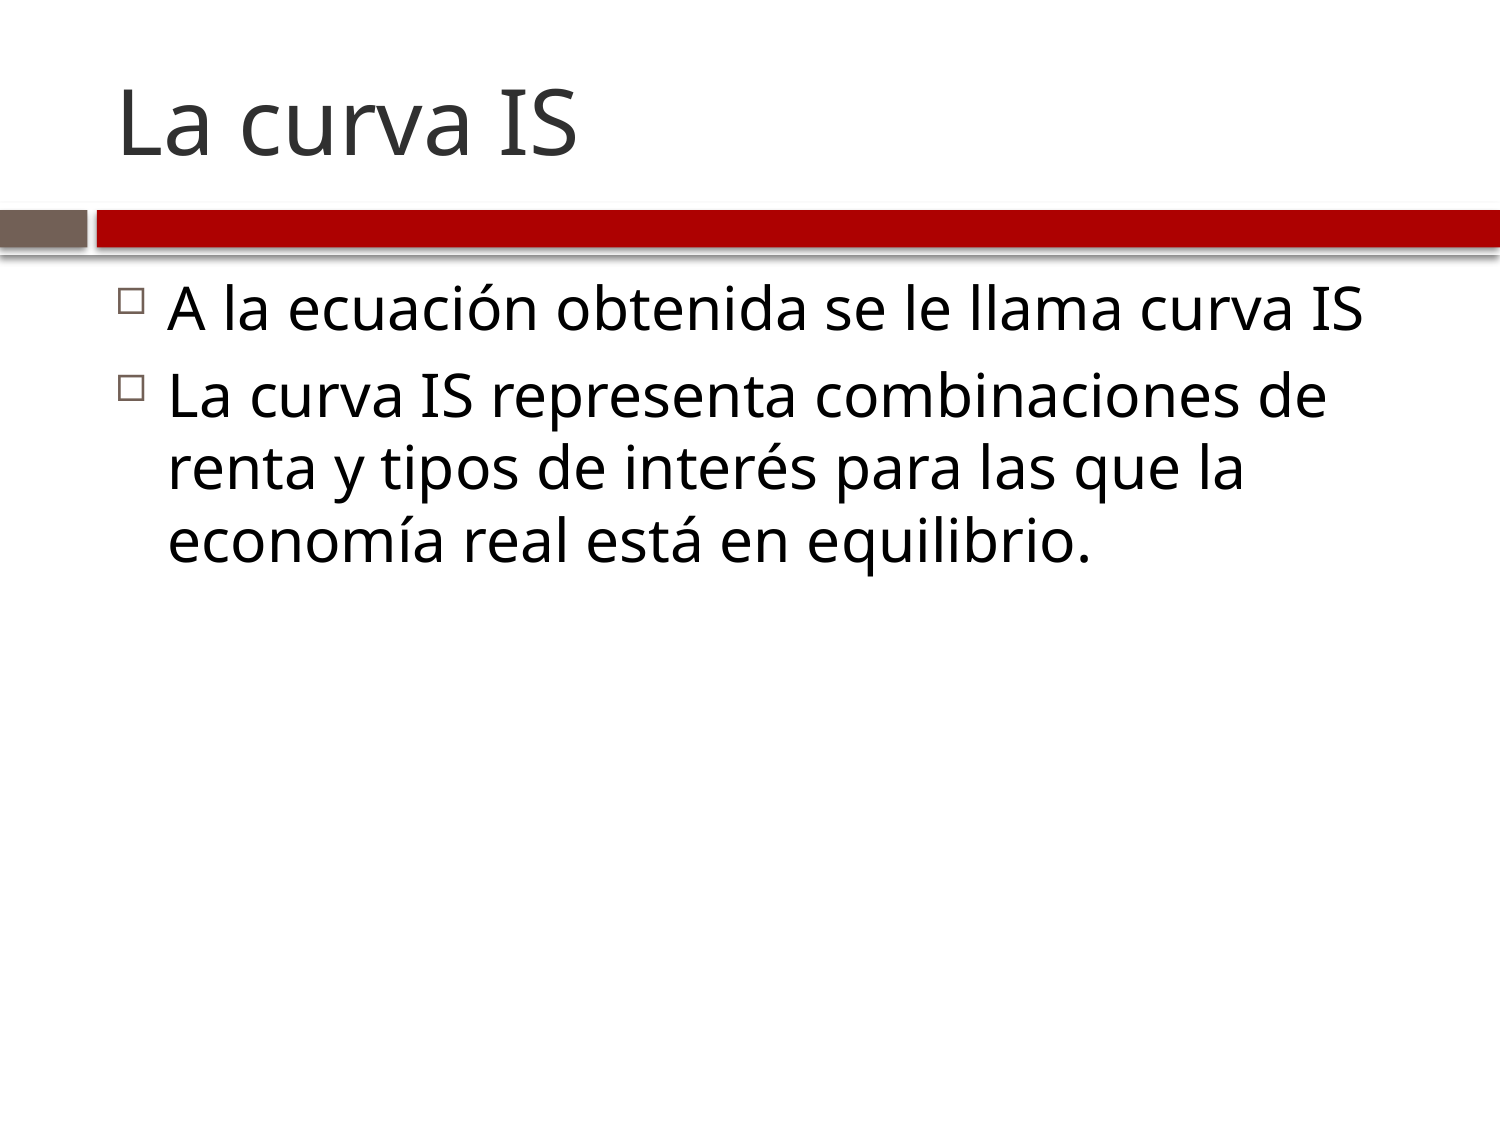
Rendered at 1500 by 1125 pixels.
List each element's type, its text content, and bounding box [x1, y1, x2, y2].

title La curva IS [100, 37, 1438, 200]
list A la ecuación obtenida se le llama curva IS La curva IS representa combinaciones de renta y tipos de interés para las que la economía real está en equilibrio. [100, 262, 1438, 1000]
